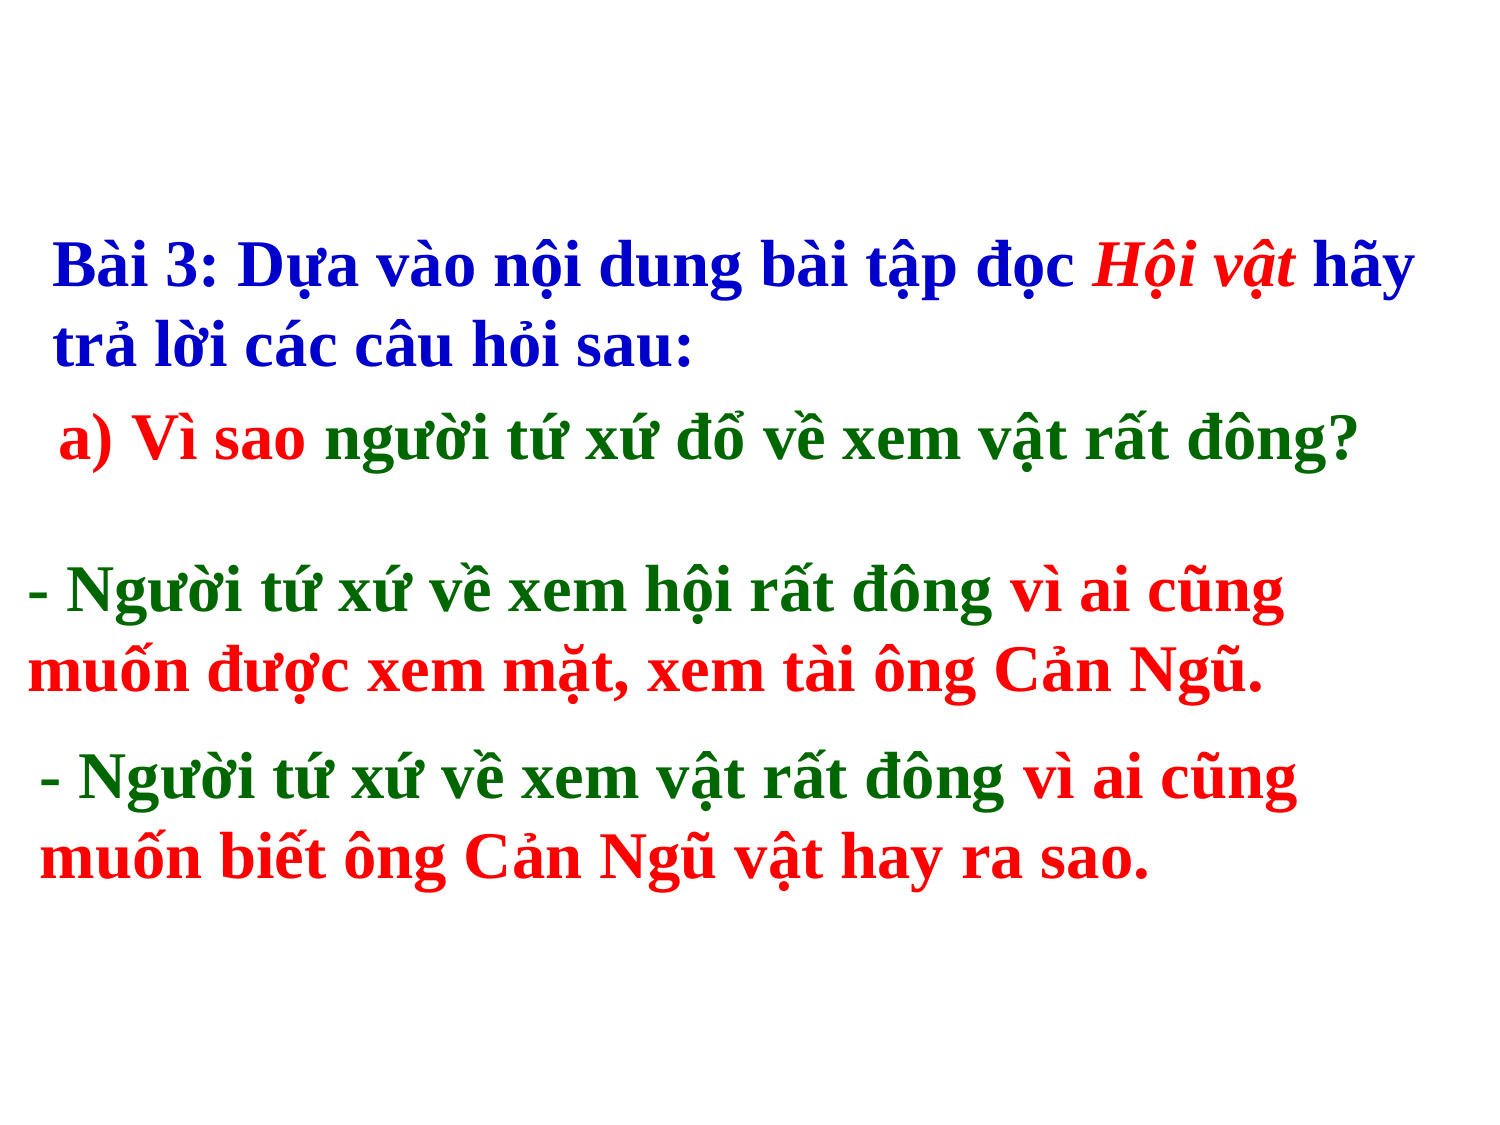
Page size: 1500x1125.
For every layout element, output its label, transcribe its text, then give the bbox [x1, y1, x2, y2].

text_box - Người tứ xứ về xem vật rất đông vì ai cũng muốn biết ông Cản Ngũ vật hay ra sao. [24, 724, 1459, 900]
text_box a) Vì sao người tứ xứ đổ về xem vật rất đông? [43, 385, 1457, 561]
text_box - Người tứ xứ về xem hội rất đông vì ai cũng muốn được xem mặt, xem tài ông Cản Ngũ. [12, 537, 1446, 713]
text_box Bài 3: Dựa vào nội dung bài tập đọc Hội vật hãy trả lời các câu hỏi sau: [37, 212, 1463, 388]
